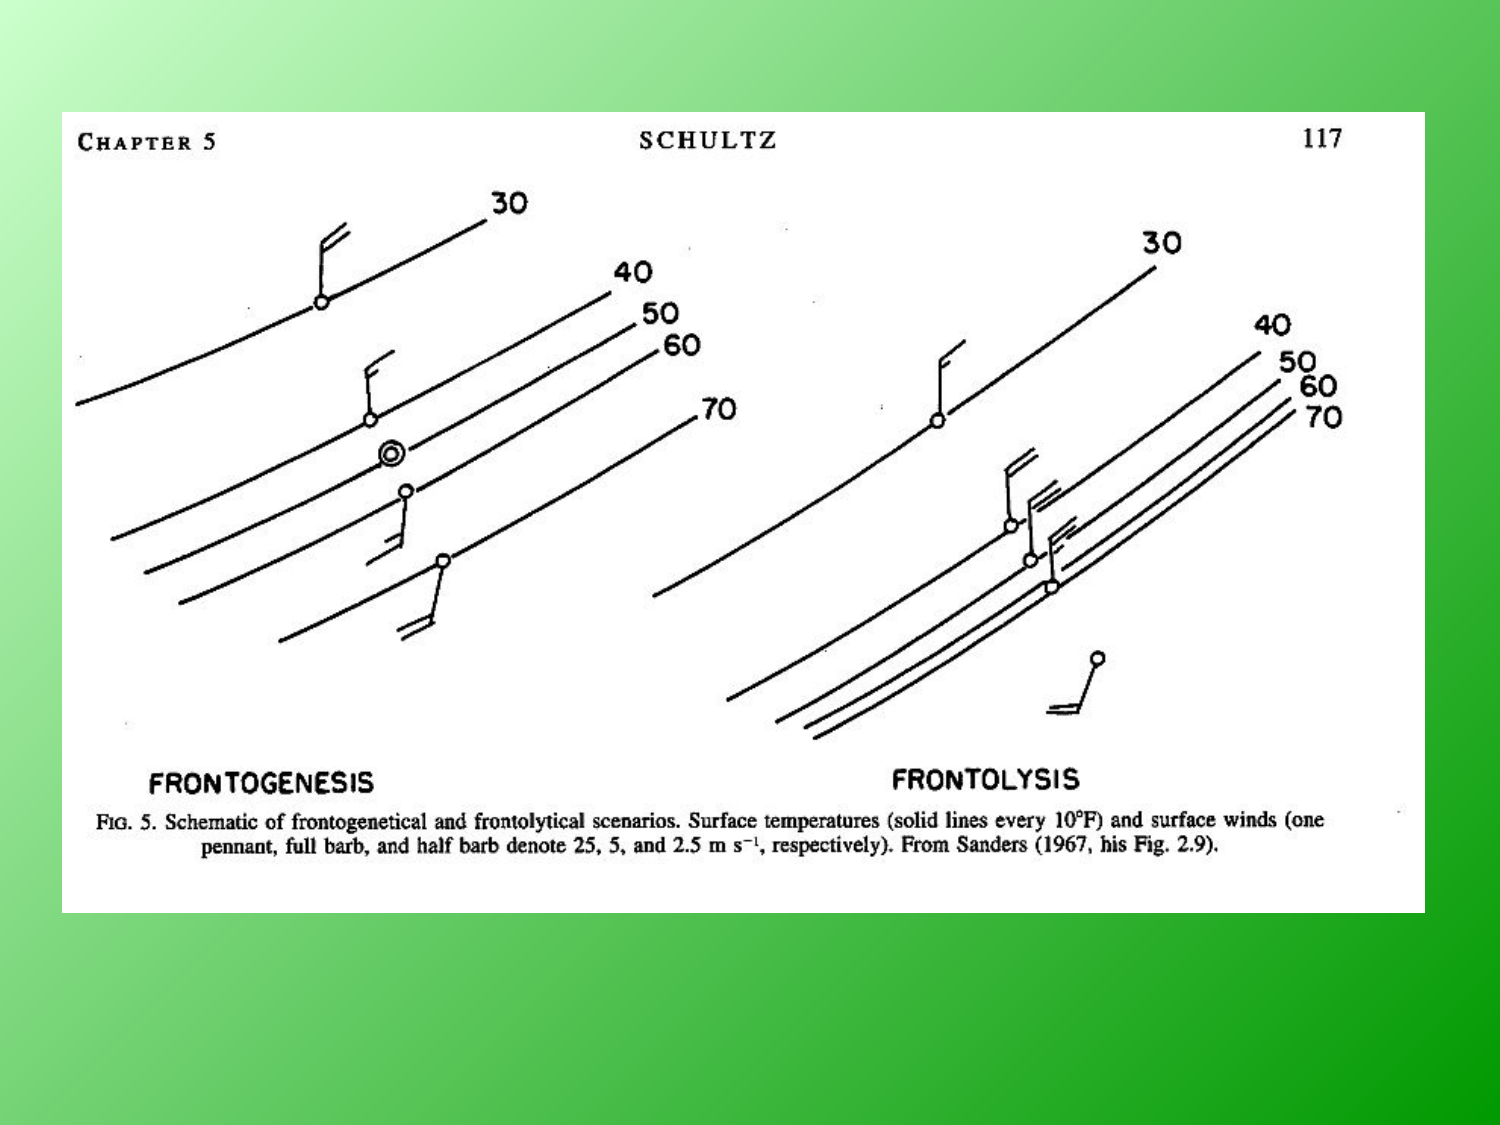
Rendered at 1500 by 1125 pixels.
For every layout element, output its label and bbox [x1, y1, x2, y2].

picture [62, 112, 1426, 913]
